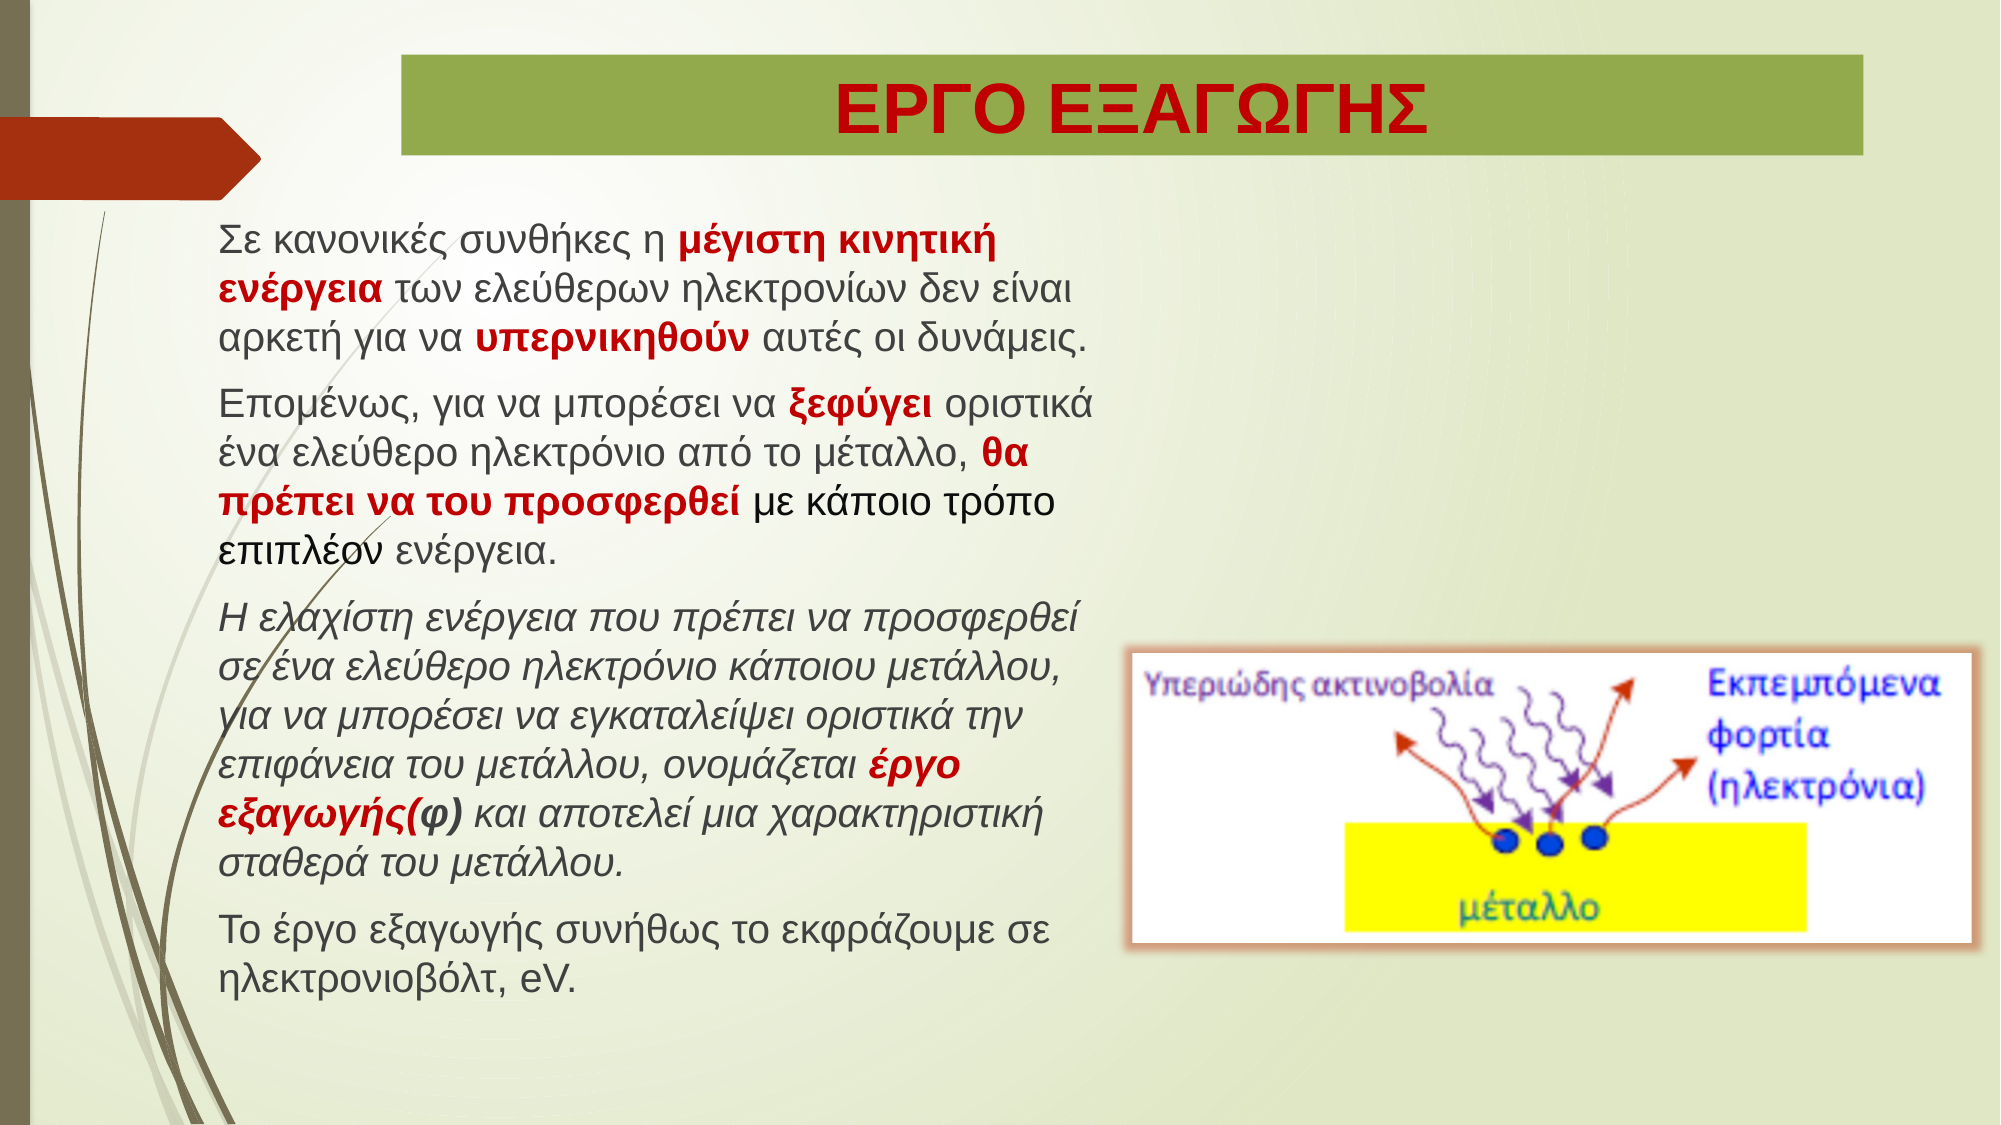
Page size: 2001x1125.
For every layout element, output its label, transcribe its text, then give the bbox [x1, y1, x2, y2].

title ΕΡΓΟ ΕΞΑΓΩΓΗΣ [401, 54, 1864, 156]
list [1132, 652, 1972, 943]
list Σε κανονικές συνθήκες η μέγιστη κινητική ενέργεια των ελεύθερων ηλεκτρονίων δεν είναι αρκετή για να υπερνικηθούν αυτές οι δυνάμεις. Επομένως, για να μπορέσει να ξεφύγει οριστικά ένα ελεύθερο ηλεκτρόνιο από το μέταλλο, θα πρέπει να του προσφερθεί με κάποιο τρόπο επιπλέον ενέργεια. Η ελαχίστη ενέργεια που πρέπει να προσφερθεί σε ένα ελεύθερο ηλεκτρόνιο κάποιου μετάλλου, για να μπορέσει να εγκαταλείψει οριστικά την επιφάνεια του μετάλλου, ονομάζεται έργο εξαγωγής(φ) και αποτελεί μια χαρακτηριστική σταθερά του μετάλλου. Το έργο εξαγωγής συνήθως το εκφράζουμε σε ηλεκτρονιοβόλτ, eV. [203, 204, 1116, 1014]
